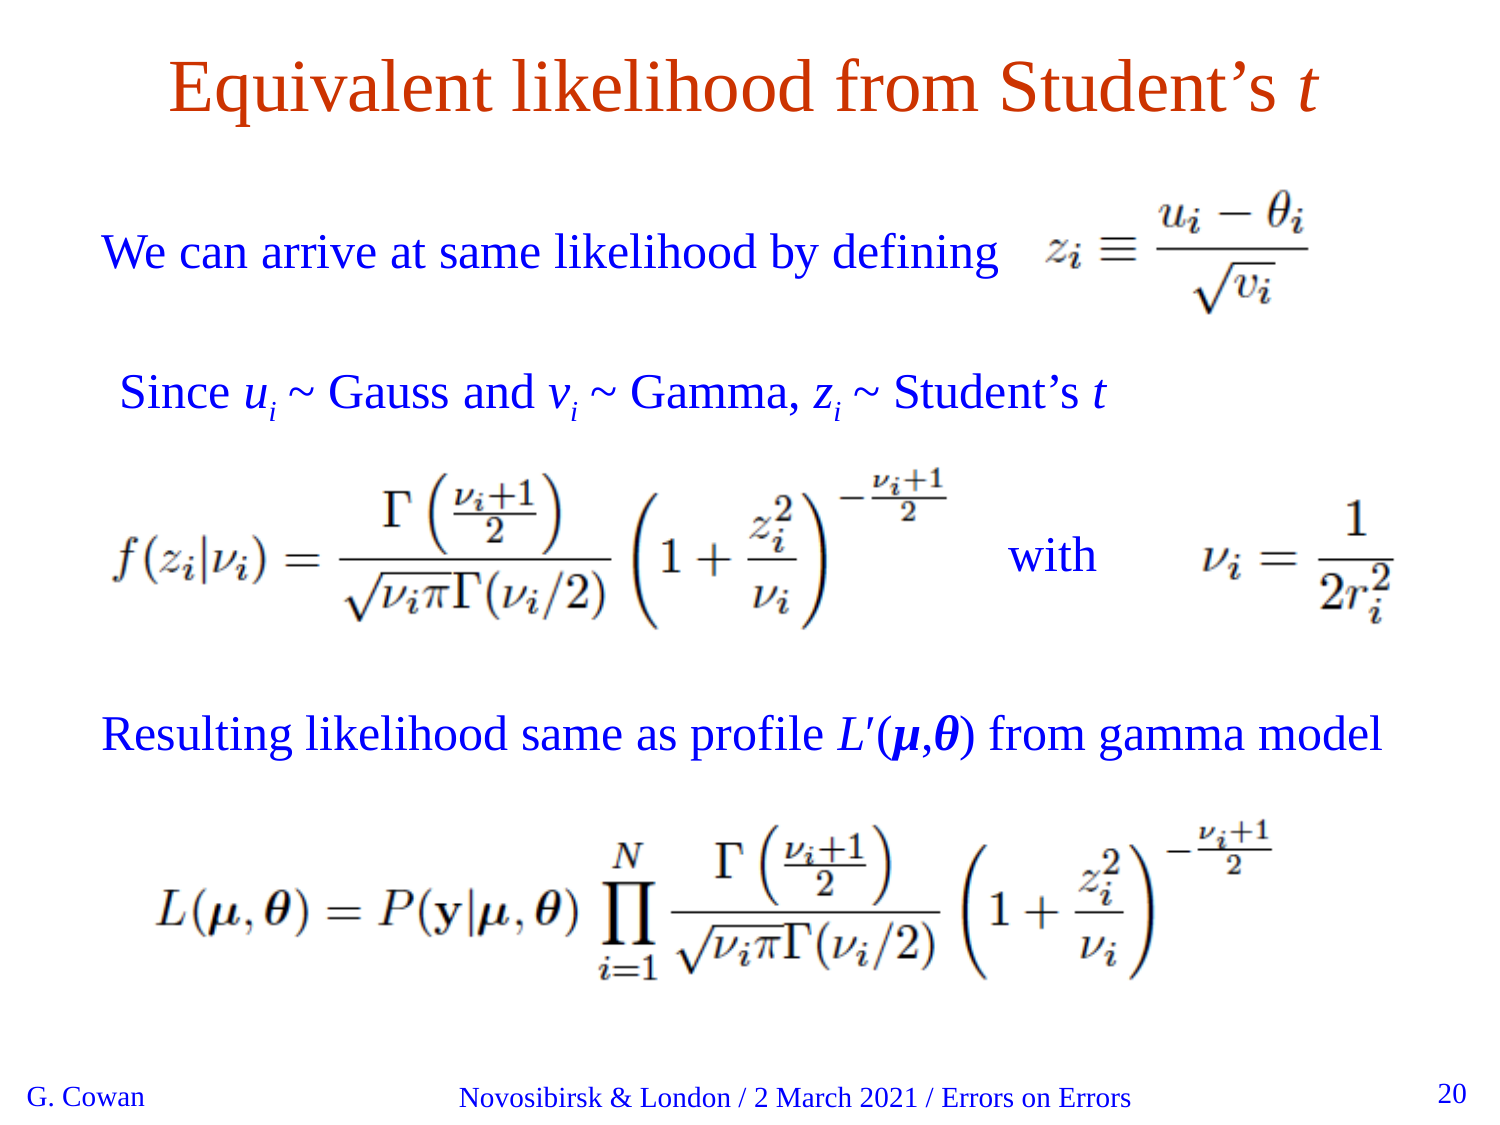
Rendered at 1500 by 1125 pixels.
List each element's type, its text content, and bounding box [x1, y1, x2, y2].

text_box Since ui ~ Gauss and vi ~ Gamma, zi ~ Student’s t [105, 351, 1122, 435]
slide_number G. Cowan [11, 1069, 253, 1114]
picture [1191, 494, 1411, 641]
text_box Equivalent likelihood from Student’s t [146, 40, 1340, 123]
slide_number 20 [927, 1066, 1483, 1125]
text_box We can arrive at same likelihood by defining [86, 210, 1016, 286]
text_box with [993, 514, 1125, 590]
picture [97, 458, 961, 637]
picture [135, 806, 1288, 996]
text_box Resulting likelihood same as profile Lʹ(μ,θ) from gamma model [86, 692, 1412, 768]
picture [1037, 178, 1319, 327]
footer Novosibirsk & London / 2 March 2021 / Errors on Errors [312, 1070, 927, 1125]
